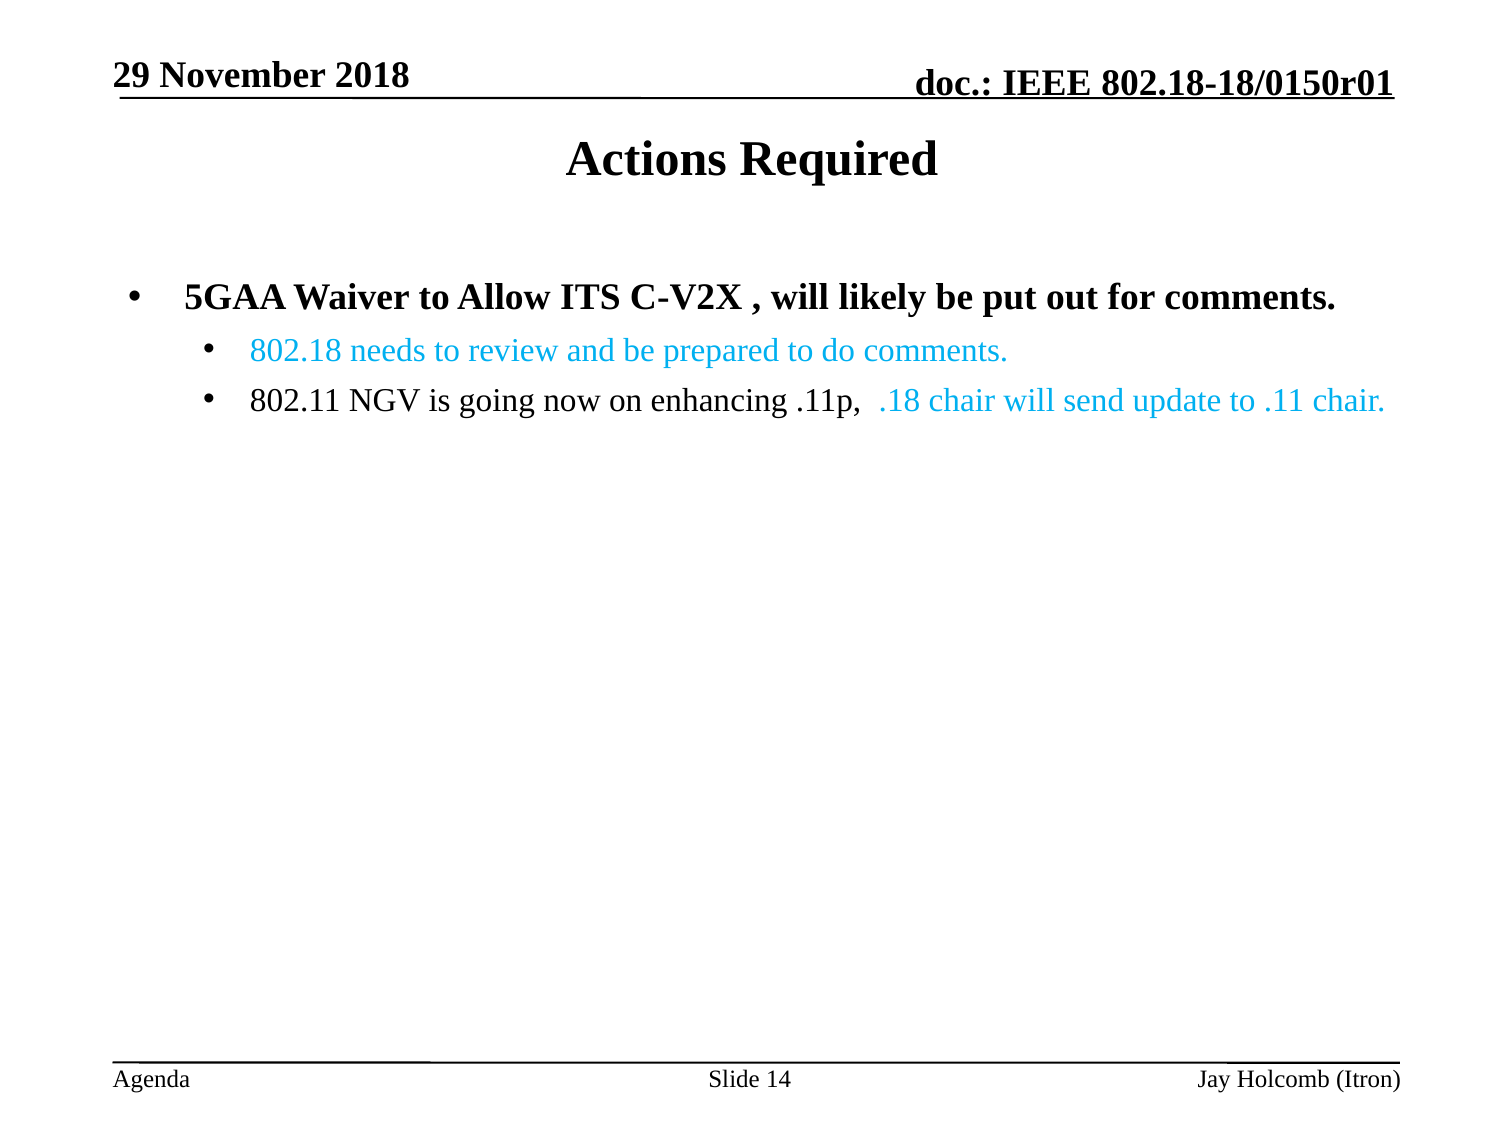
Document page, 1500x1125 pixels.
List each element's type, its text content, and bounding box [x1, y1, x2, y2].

slide_number Slide 14 [699, 1061, 800, 1123]
footer Jay Holcomb (Itron) [878, 1061, 1402, 1093]
list 5GAA Waiver to Allow ITS C-V2X , will likely be put out for comments. 802.18 needs to review and be prepared to do comments. 802.11 NGV is going now on enhancing .11p, .18 chair will send update to .11 chair. [112, 207, 1451, 1038]
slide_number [112, 49, 488, 95]
title Actions Required [114, 103, 1390, 207]
